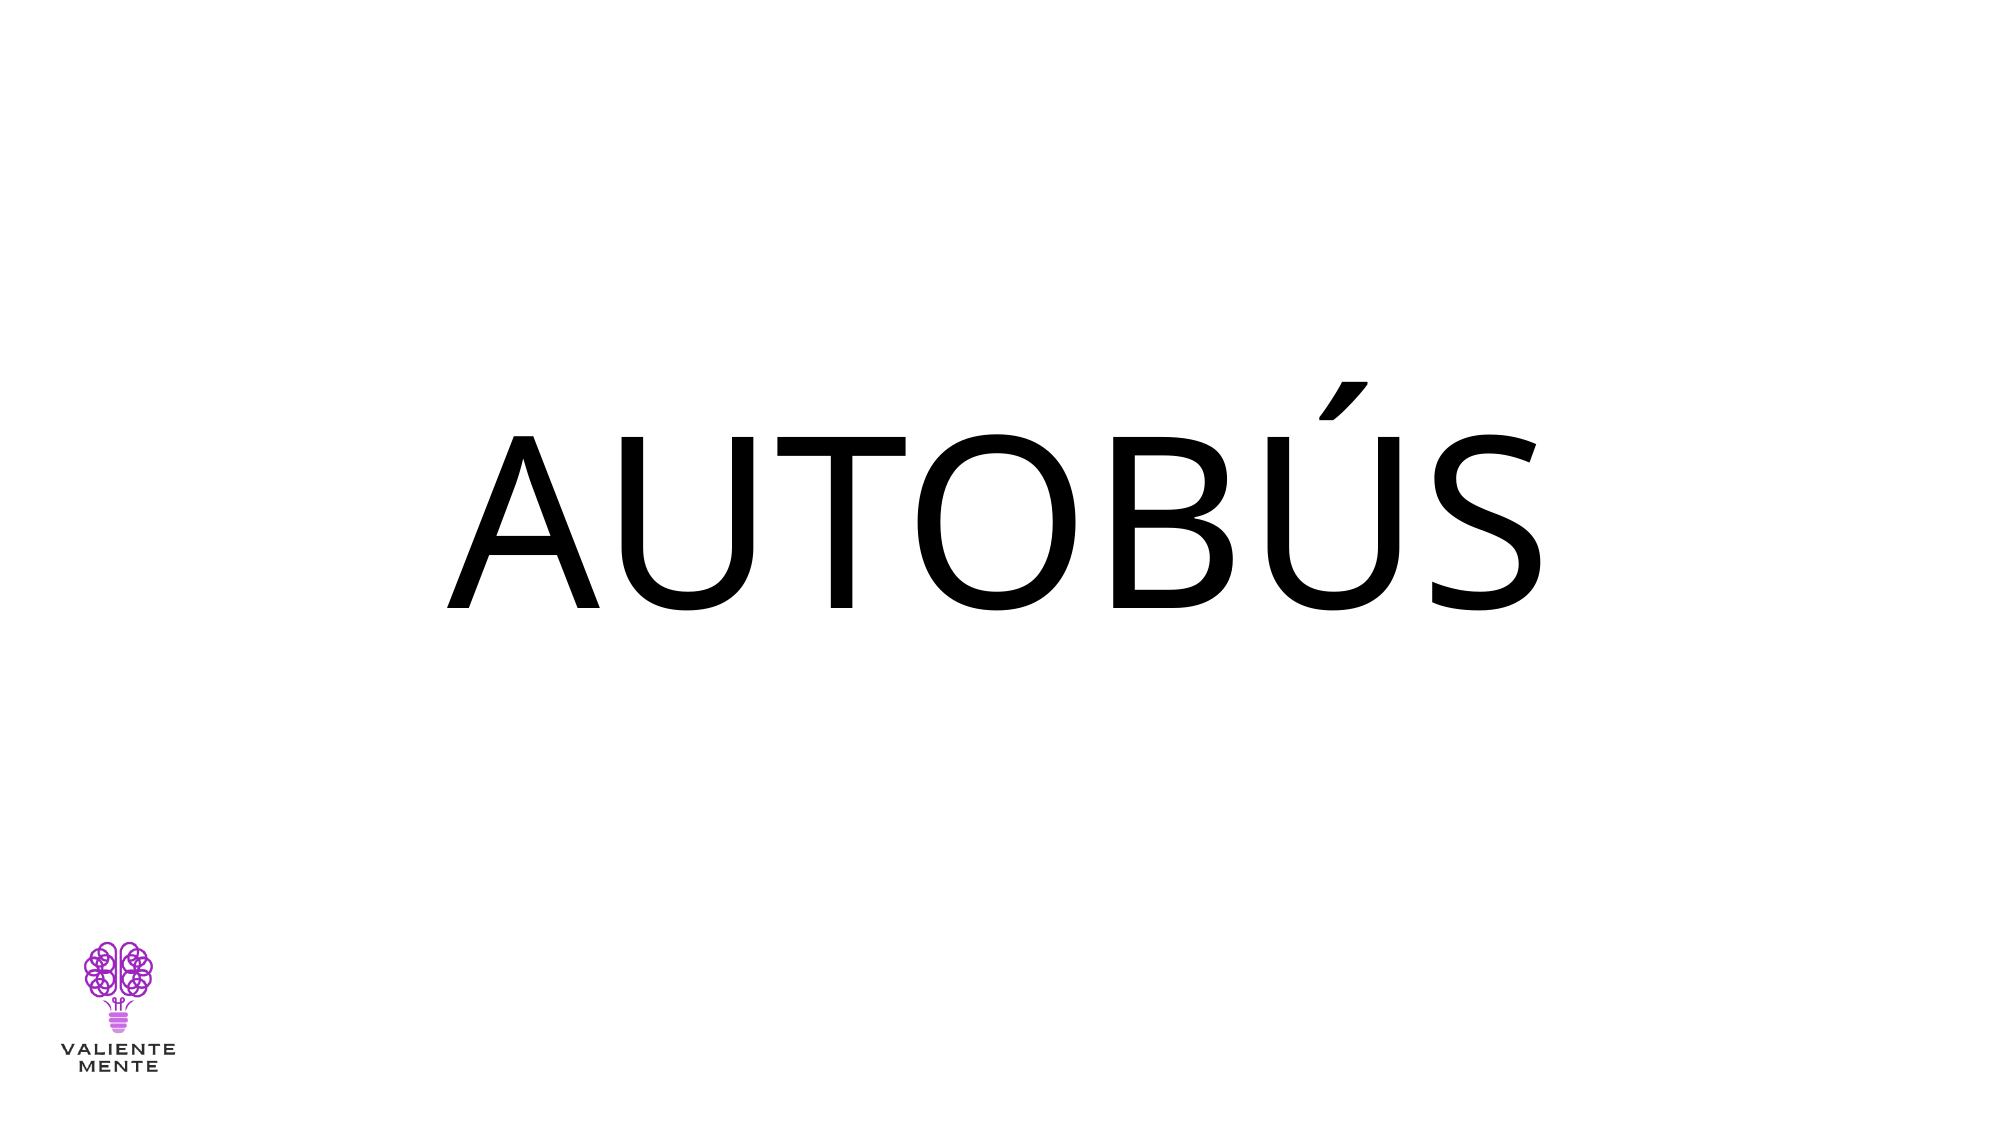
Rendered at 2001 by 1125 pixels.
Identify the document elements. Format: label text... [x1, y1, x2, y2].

title AUTOBÚS [137, 59, 1863, 1002]
picture [46, 930, 187, 1081]
